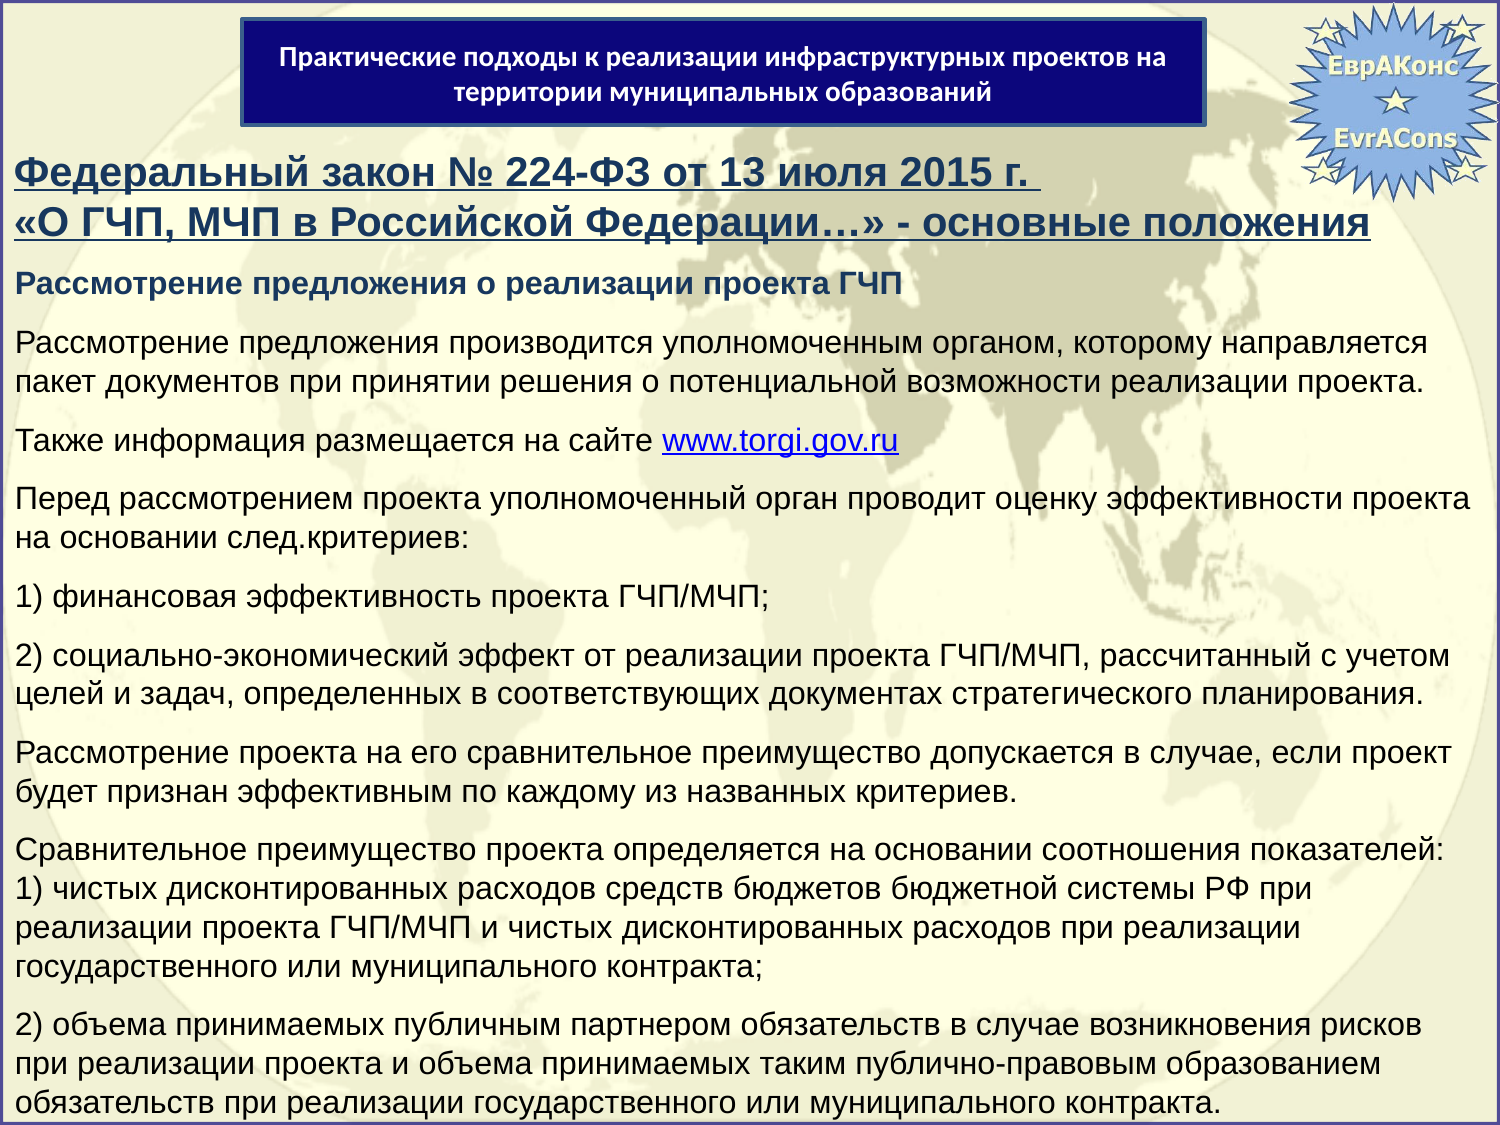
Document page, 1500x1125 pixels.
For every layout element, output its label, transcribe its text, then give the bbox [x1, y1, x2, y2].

text_box Практические подходы к реализации инфраструктурных проектов на территории муниципальных образований [240, 17, 1207, 127]
text_box Рассмотрение предложения о реализации проекта ГЧП Рассмотрение предложения производится уполномоченным органом, которому направляется пакет документов при принятии решения о потенциальной возможности реализации проекта. Также информация размещается на сайте www.torgi.gov.ru Перед рассмотрением проекта уполномоченный орган проводит оценку эффективности проекта на основании след.критериев: 1) финансовая эффективность проекта ГЧП/МЧП; 2) социально-экономический эффект от реализации проекта ГЧП/МЧП, рассчитанный с учетом целей и задач, определенных в соответствующих документах стратегического планирования. Рассмотрение проекта на его сравнительное преимущество допускается в случае, если проект будет признан эффективным по каждому из названных критериев. Сравнительное преимущество проекта определяется на основании соотношения показателей: 1) чистых дисконтированных расходов средств бюджетов бюджетной системы РФ при реализации проекта ГЧП/МЧП и чистых дисконтированных расходов при реализации государственного или муниципального контракта; 2) объема принимаемых публичным партнером обязательств в случае возникновения рисков при реализации проекта и объема принимаемых таким публично-правовым образованием обязательств при реализации государственного или муниципального контракта. [0, 255, 1500, 1125]
picture [1288, 0, 1500, 205]
text_box Федеральный закон № 224-ФЗ от 13 июля 2015 г. «О ГЧП, МЧП в Российской Федерации…» - основные положения [0, 137, 1500, 252]
